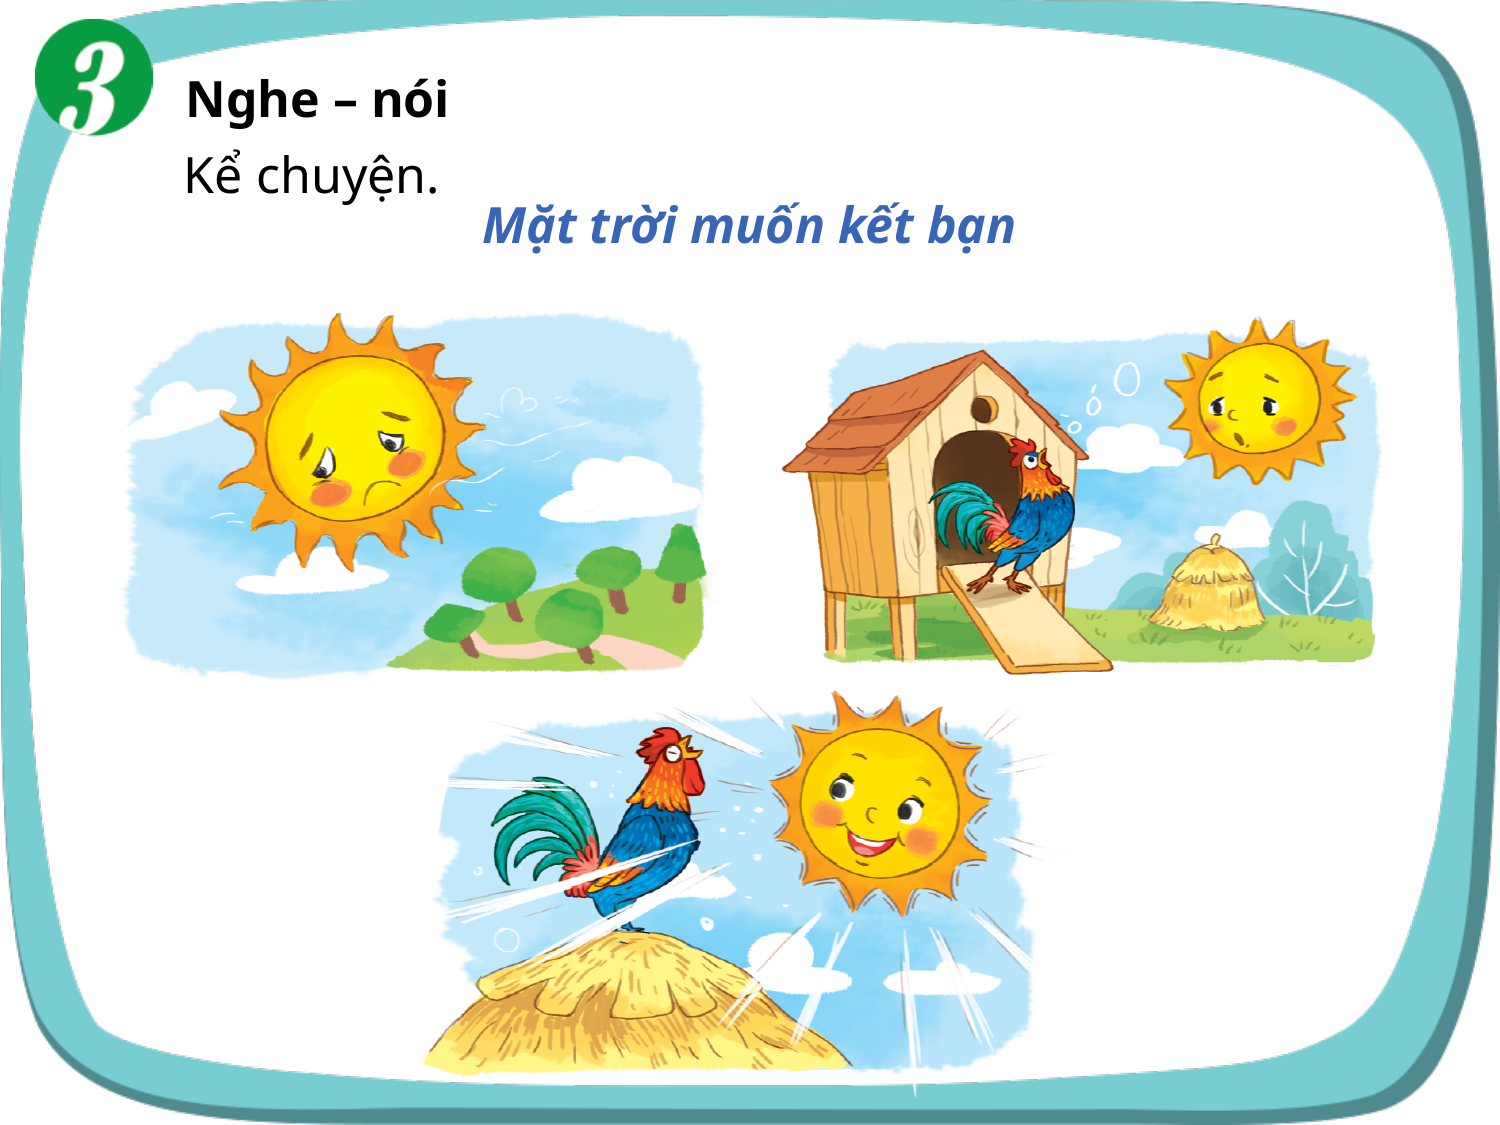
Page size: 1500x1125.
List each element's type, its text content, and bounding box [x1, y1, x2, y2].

picture [0, 0, 1500, 1125]
text_box Nghe – nói [170, 60, 541, 136]
text_box Kể chuyện. [169, 136, 456, 212]
text_box Mặt trời muốn kết bạn [468, 186, 1032, 262]
